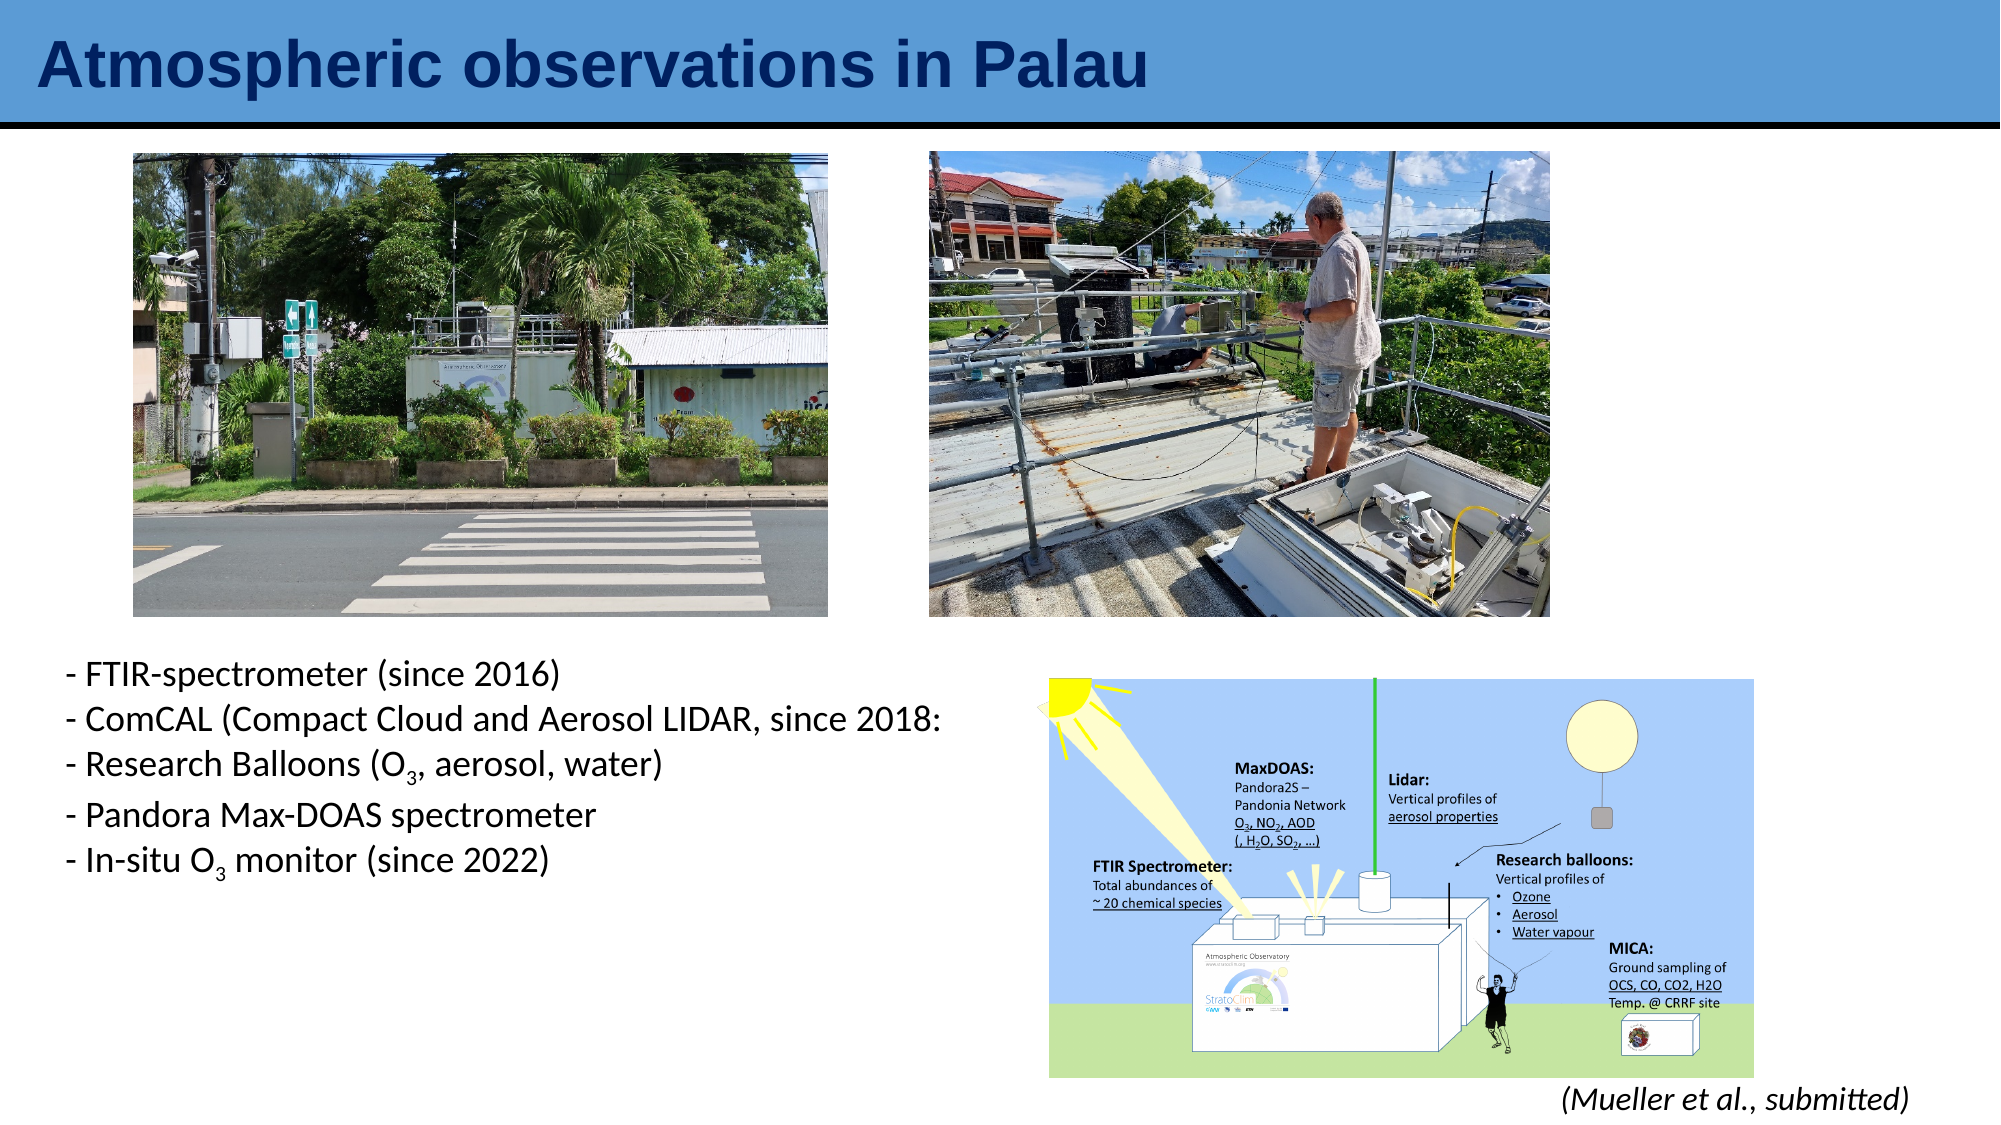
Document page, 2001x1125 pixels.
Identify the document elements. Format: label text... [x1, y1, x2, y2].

picture [133, 153, 828, 617]
text_box - FTIR-spectrometer (since 2016) - ComCAL (Compact Cloud and Aerosol LIDAR, since 2018: - Research Balloons (O3, aerosol, water) - Pandora Max-DOAS spectrometer - In-situ O3 monitor (since 2022) [50, 641, 1051, 894]
picture [1037, 676, 1754, 1078]
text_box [0, 0, 2000, 126]
picture [929, 151, 1550, 617]
text_box (Mueller et al., submitted) [1545, 1069, 1926, 1125]
